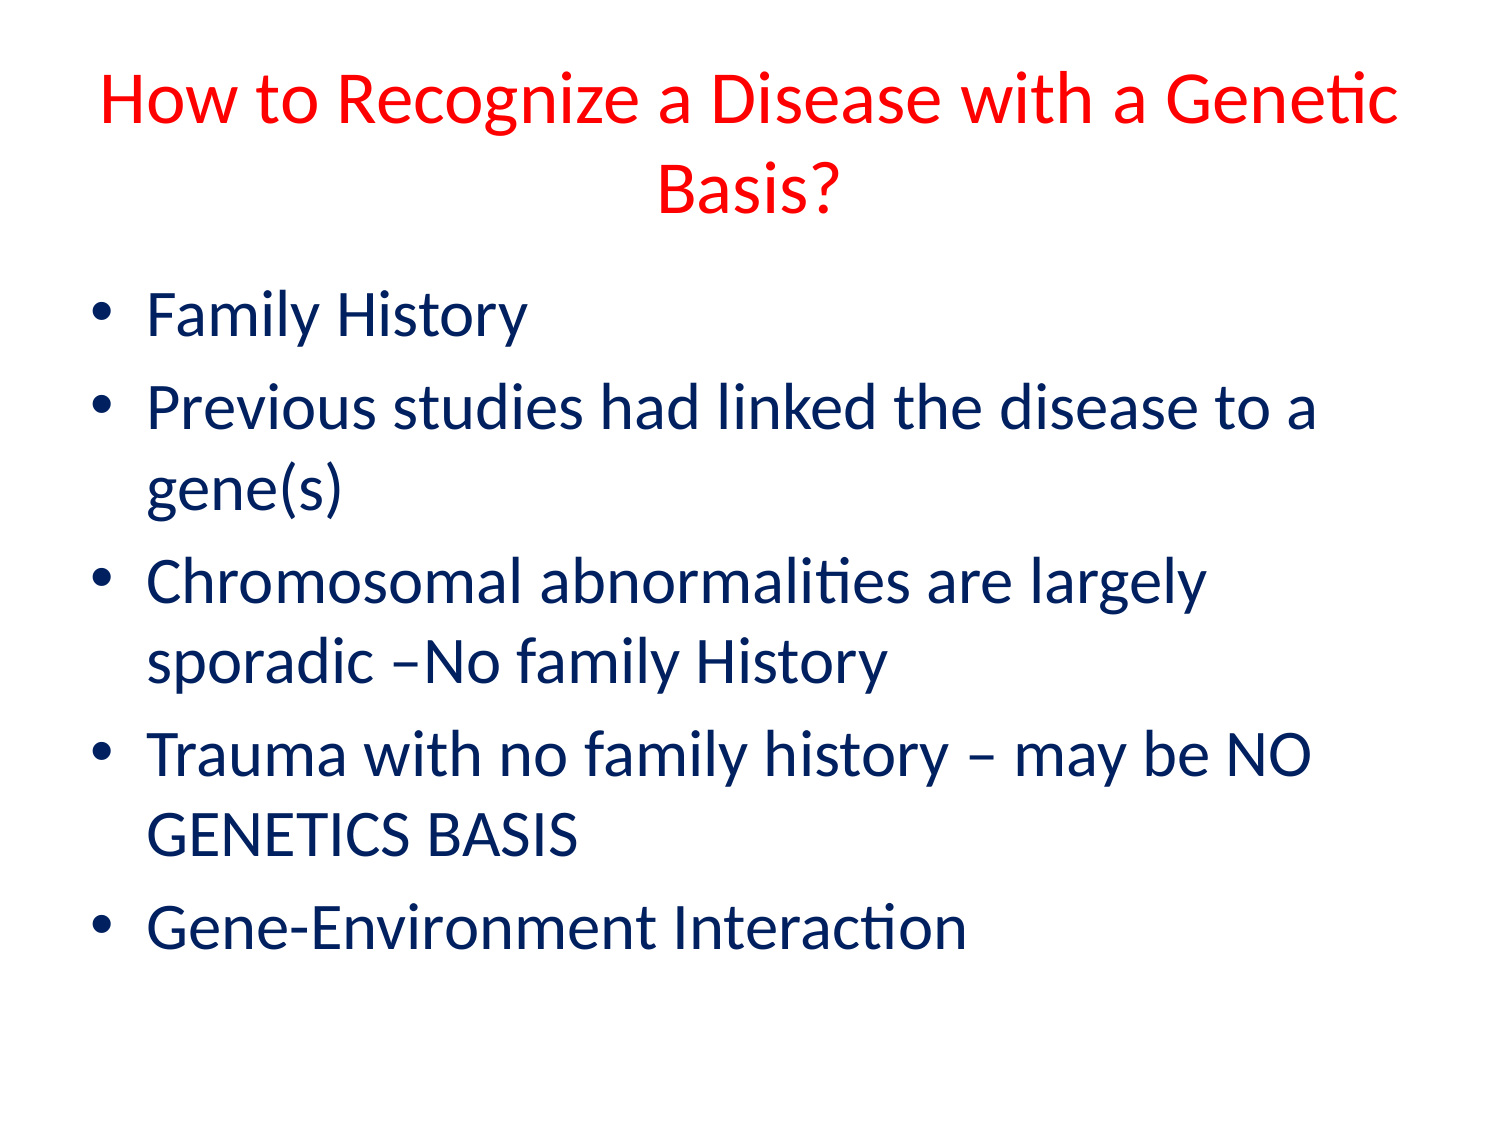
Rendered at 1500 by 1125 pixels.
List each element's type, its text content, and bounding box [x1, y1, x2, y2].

title How to Recognize a Disease with a Genetic Basis? [75, 45, 1425, 233]
list Family History Previous studies had linked the disease to a gene(s) Chromosomal abnormalities are largely sporadic –No family History Trauma with no family history – may be NO GENETICS BASIS Gene-Environment Interaction [75, 262, 1425, 1005]
